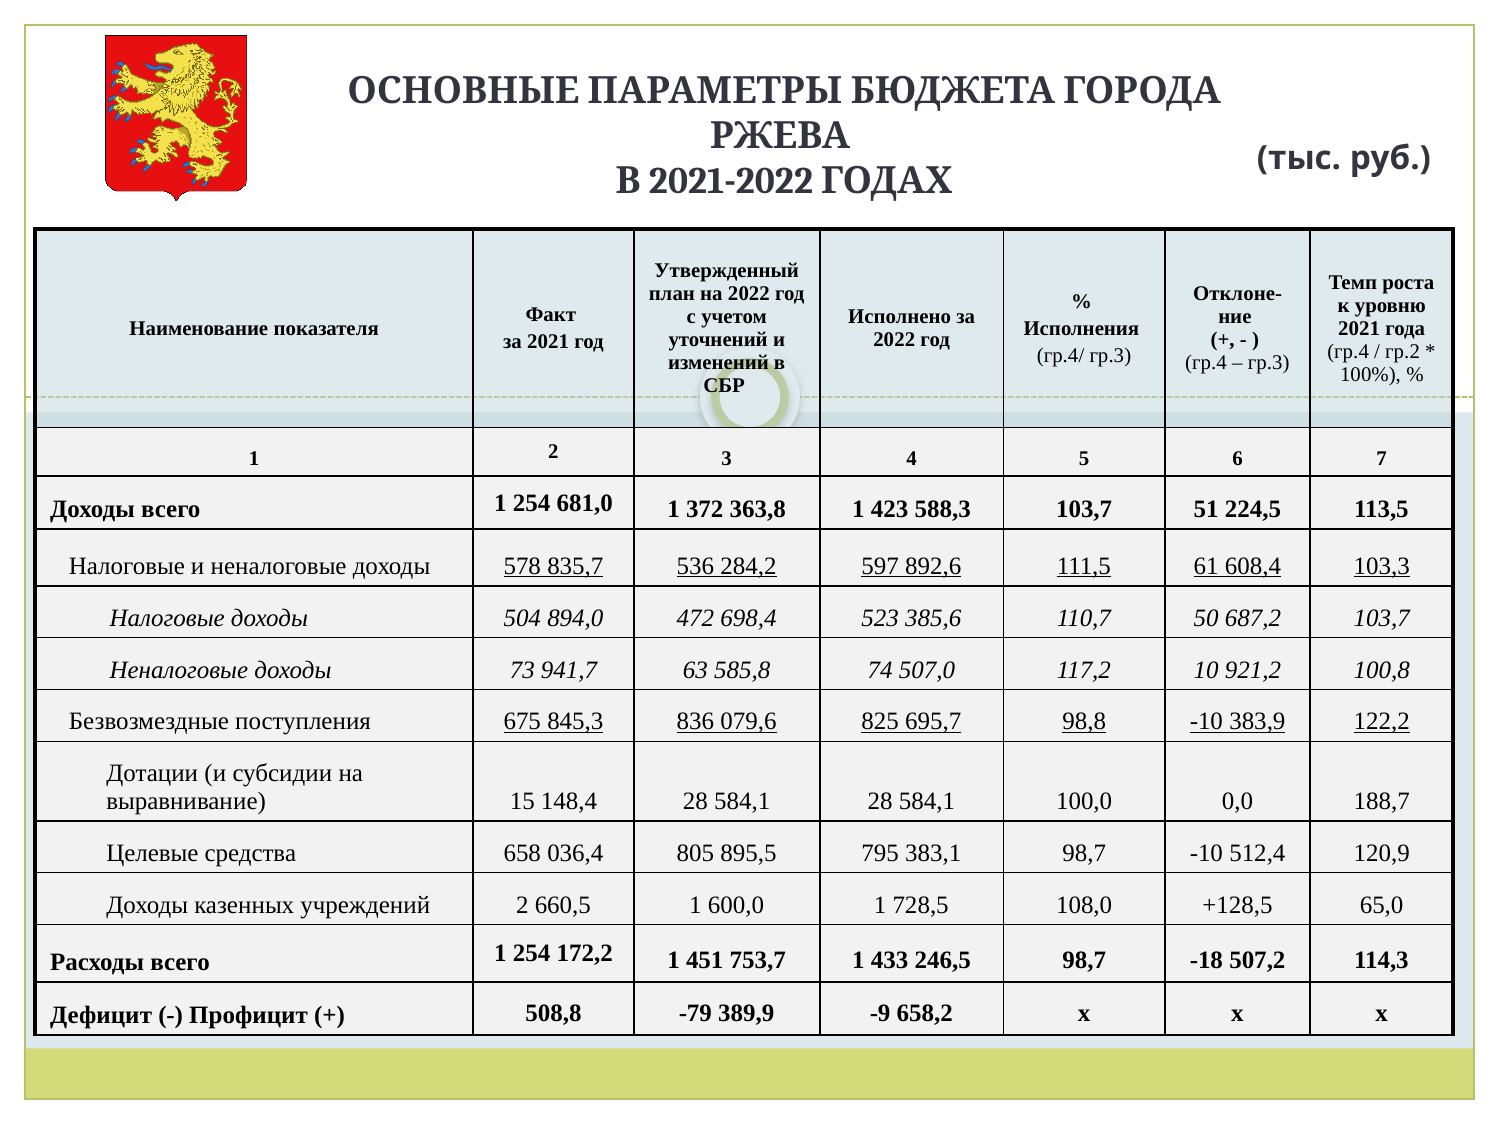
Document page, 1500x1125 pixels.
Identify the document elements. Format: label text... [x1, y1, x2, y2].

table_cell 578 835,7 [474, 530, 633, 585]
table_cell 5 [1004, 428, 1164, 475]
table_cell 63 585,8 [635, 638, 819, 689]
table_cell 536 284,2 [635, 530, 819, 585]
table_cell 50 687,2 [1166, 587, 1309, 637]
table_cell 836 079,6 [635, 690, 819, 741]
table_cell 472 698,4 [635, 587, 819, 637]
table_cell 114,3 [1311, 925, 1451, 981]
table_cell 597 892,6 [821, 530, 1003, 585]
table_cell 3 [635, 428, 819, 475]
table_cell 1 423 588,3 [821, 477, 1003, 528]
table_cell 4 [821, 428, 1003, 475]
table_cell 28 584,1 [821, 742, 1003, 820]
table_cell 74 507,0 [821, 638, 1003, 689]
table_cell 73 941,7 [474, 638, 633, 689]
table_header Утвержденный план на 2022 год с учетом уточнений и изменений в СБР [635, 231, 819, 427]
table_cell 675 845,3 [474, 690, 633, 741]
table_cell -79 389,9 [635, 983, 819, 1034]
text_box (тыс. руб.) [1242, 128, 1453, 184]
table_cell 110,7 [1004, 587, 1164, 637]
table_cell 15 148,4 [474, 742, 633, 820]
table_header Наименование показателя [37, 231, 472, 427]
table_cell 805 895,5 [635, 822, 819, 872]
table_cell -10 512,4 [1166, 822, 1309, 872]
table_cell 103,3 [1311, 530, 1451, 585]
table_cell 1 451 753,7 [635, 925, 819, 981]
table_cell Неналоговые доходы [37, 638, 472, 689]
table_cell 103,7 [1311, 587, 1451, 637]
table_cell 51 224,5 [1166, 477, 1309, 528]
table_cell 10 921,2 [1166, 638, 1309, 689]
table_cell 98,7 [1004, 925, 1164, 981]
table_cell 111,5 [1004, 530, 1164, 585]
table_cell 188,7 [1311, 742, 1451, 820]
table_cell -9 658,2 [821, 983, 1003, 1034]
table_cell 103,7 [1004, 477, 1164, 528]
table_cell 120,9 [1311, 822, 1451, 872]
table_cell х [1166, 983, 1309, 1034]
table_cell Дефицит (-) Профицит (+) [37, 983, 472, 1034]
table_cell 113,5 [1311, 477, 1451, 528]
table_cell 100,0 [1004, 742, 1164, 820]
table_cell х [1311, 983, 1451, 1034]
table_cell -18 507,2 [1166, 925, 1309, 981]
table_cell Дотации (и субсидии на выравнивание) [37, 742, 472, 820]
table_cell Доходы казенных учреждений [37, 873, 472, 924]
table_cell 6 [1166, 428, 1309, 475]
table_cell 504 894,0 [474, 587, 633, 637]
table_cell 2 [474, 428, 633, 475]
table_cell Целевые средства [37, 822, 472, 872]
table_header Отклоне-ние (+, - ) (гр.4 – гр.3) [1166, 231, 1309, 427]
table_cell 122,2 [1311, 690, 1451, 741]
table_cell 61 608,4 [1166, 530, 1309, 585]
table_cell 98,7 [1004, 822, 1164, 872]
table_cell 100,8 [1311, 638, 1451, 689]
table_cell 1 728,5 [821, 873, 1003, 924]
table_cell 508,8 [474, 983, 633, 1034]
table_cell 1 372 363,8 [635, 477, 819, 528]
table_cell Расходы всего [37, 925, 472, 981]
table_cell 7 [1311, 428, 1451, 475]
table_header Исполнено за 2022 год [821, 231, 1003, 427]
table_cell 1 600,0 [635, 873, 819, 924]
table_cell х [1004, 983, 1164, 1034]
table_cell 117,2 [1004, 638, 1164, 689]
table_cell 2 660,5 [474, 873, 633, 924]
table_cell Налоговые доходы [37, 587, 472, 637]
table_cell +128,5 [1166, 873, 1309, 924]
table_header % Исполнения (гр.4/ гр.3) [1004, 231, 1164, 427]
table_cell 28 584,1 [635, 742, 819, 820]
table_cell 1 254 172,2 [474, 925, 633, 981]
table_cell 658 036,4 [474, 822, 633, 872]
table_cell Налоговые и неналоговые доходы [37, 530, 472, 585]
table_cell 1 [37, 428, 472, 475]
table_header Темп роста к уровню 2021 года (гр.4 / гр.2 * 100%), % [1311, 231, 1451, 427]
table_cell 108,0 [1004, 873, 1164, 924]
table_cell 1 433 246,5 [821, 925, 1003, 981]
table_cell 825 695,7 [821, 690, 1003, 741]
table_cell 523 385,6 [821, 587, 1003, 637]
text_box Основные параметры бюджета города Ржева В 2021-2022 годах [304, 58, 1266, 153]
table_cell 1 254 681,0 [474, 477, 633, 528]
table_cell 65,0 [1311, 873, 1451, 924]
table_cell Безвозмездные поступления [37, 690, 472, 741]
table_cell 0,0 [1166, 742, 1309, 820]
table_cell -10 383,9 [1166, 690, 1309, 741]
table_cell 98,8 [1004, 690, 1164, 741]
table_cell 795 383,1 [821, 822, 1003, 872]
table_cell Доходы всего [37, 477, 472, 528]
picture [105, 34, 247, 201]
table_header Факт за 2021 год [474, 231, 633, 427]
